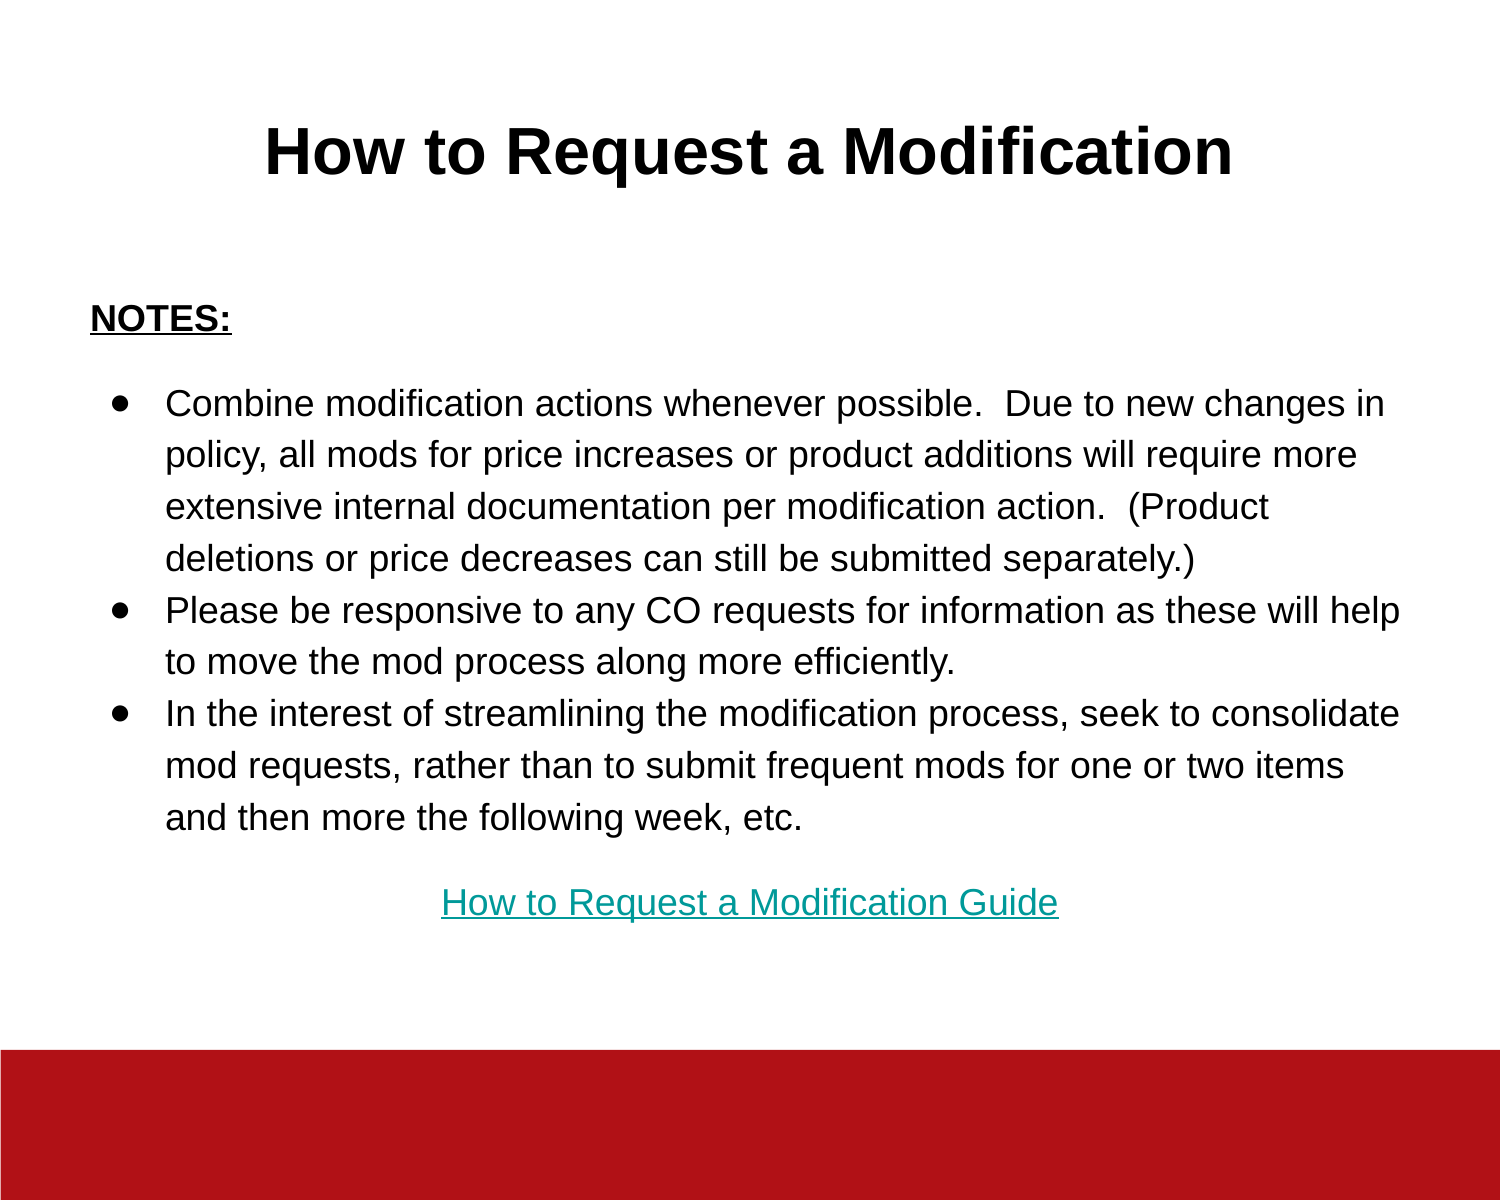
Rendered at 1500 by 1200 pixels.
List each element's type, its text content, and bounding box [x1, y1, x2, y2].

list NOTES: Combine modification actions whenever possible. Due to new changes in policy, all mods for price increases or product additions will require more extensive internal documentation per modification action. (Product deletions or price decreases can still be submitted separately.) Please be responsive to any CO requests for information as these will help to move the mod process along more efficiently. In the interest of streamlining the modification process, seek to consolidate mod requests, rather than to submit frequent mods for one or two items and then more the following week, etc. How to Request a Modification Guide [75, 271, 1425, 1064]
title How to Request a Modification [75, 48, 1425, 249]
